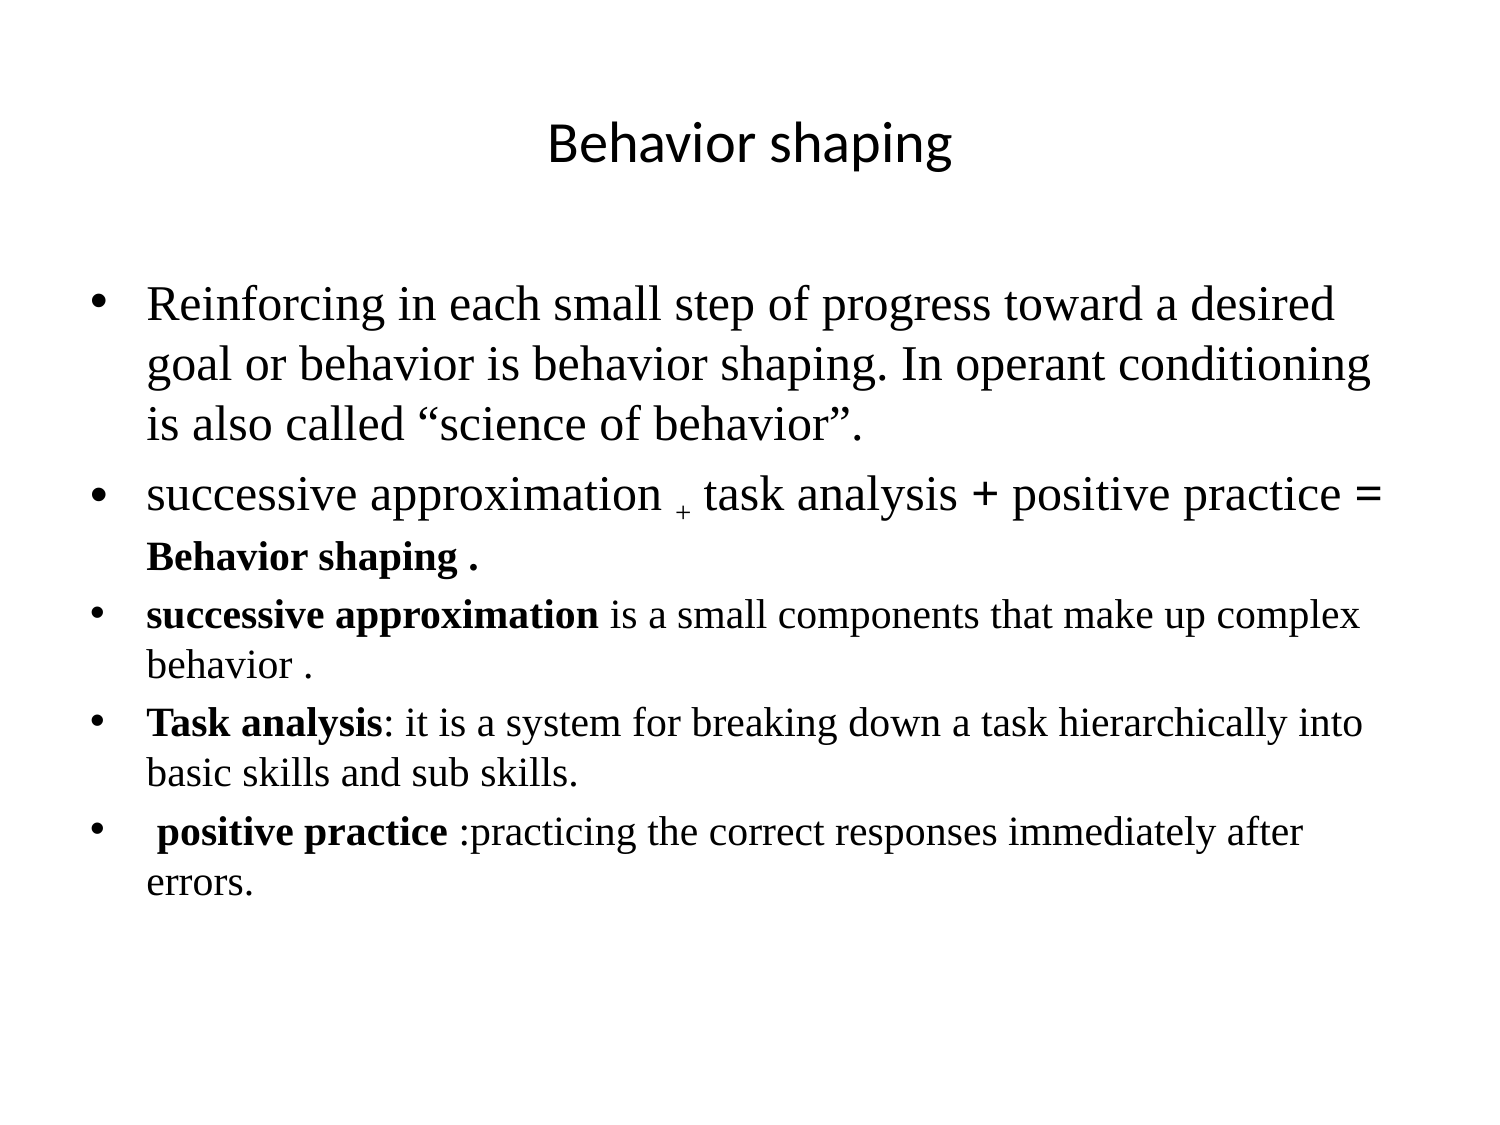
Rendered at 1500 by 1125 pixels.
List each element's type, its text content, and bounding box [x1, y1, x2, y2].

list Reinforcing in each small step of progress toward a desired goal or behavior is behavior shaping. In operant conditioning is also called “science of behavior”. successive approximation + task analysis + positive practice = Behavior shaping . successive approximation is a small components that make up complex behavior . Task analysis: it is a system for breaking down a task hierarchically into basic skills and sub skills. positive practice :practicing the correct responses immediately after errors. [75, 262, 1425, 1005]
title Behavior shaping [75, 45, 1425, 233]
